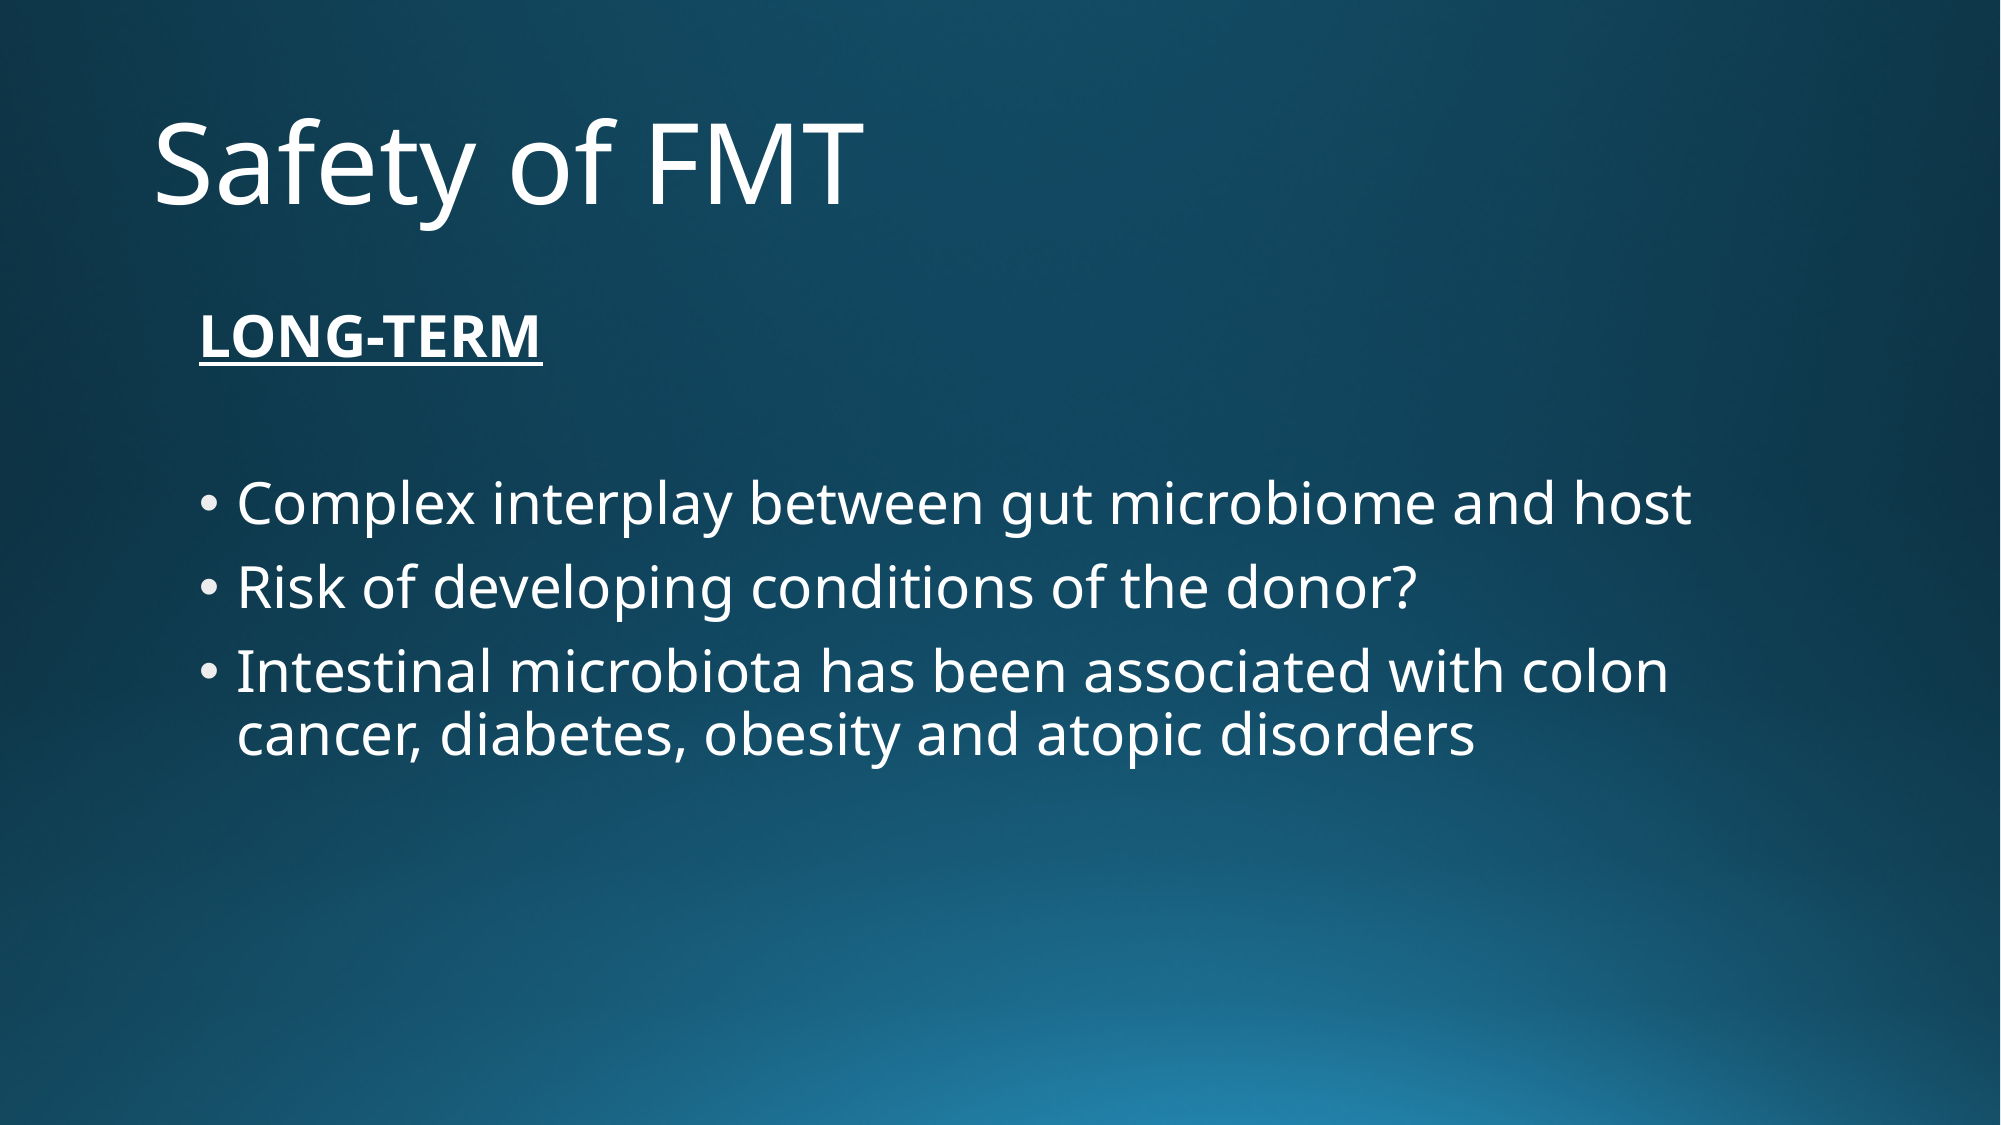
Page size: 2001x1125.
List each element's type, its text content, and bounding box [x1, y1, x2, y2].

title Safety of FMT [137, 59, 1863, 278]
picture [0, 0, 2001, 1125]
list LONG-TERM Complex interplay between gut microbiome and host Risk of developing conditions of the donor? Intestinal microbiota has been associated with colon cancer, diabetes, obesity and atopic disorders [183, 299, 1863, 1014]
